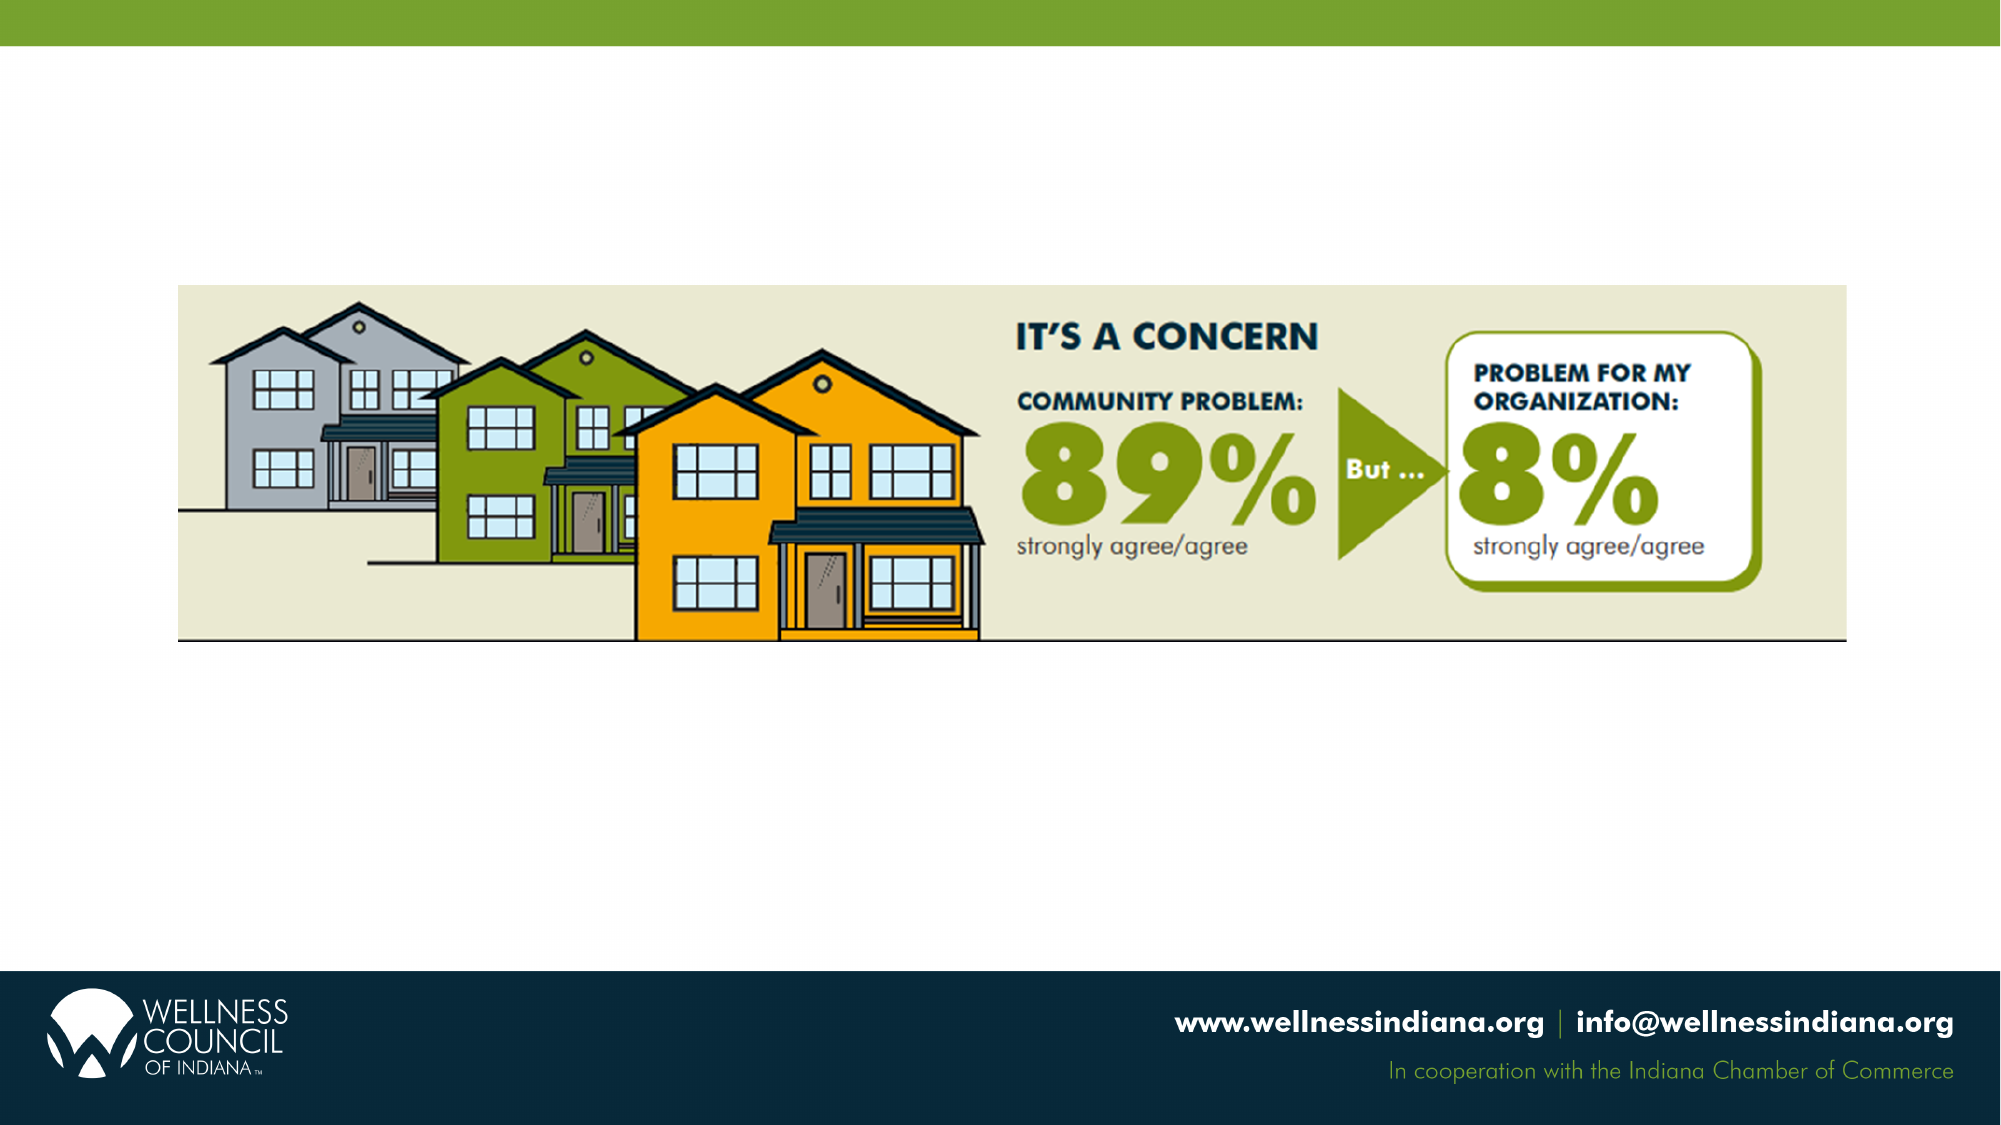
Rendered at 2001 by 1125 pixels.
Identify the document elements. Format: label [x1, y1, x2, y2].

picture [0, 0, 2001, 1125]
list [178, 285, 1847, 642]
